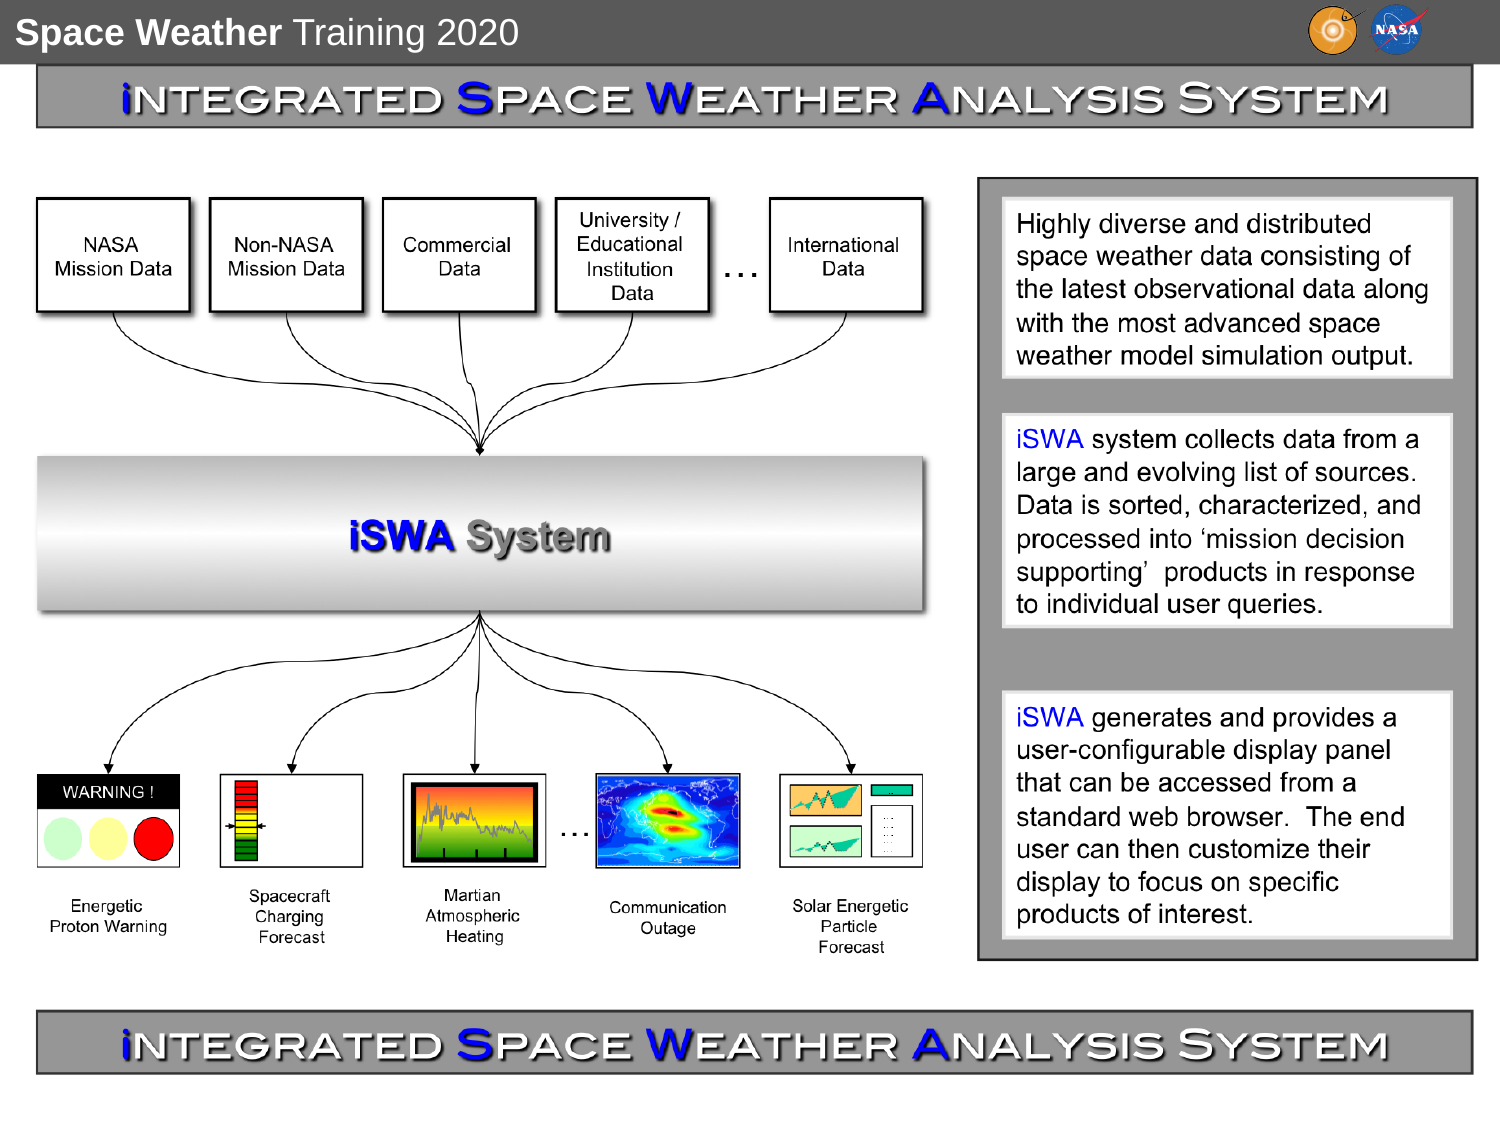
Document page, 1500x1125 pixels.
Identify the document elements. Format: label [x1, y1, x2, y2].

picture [1308, 4, 1429, 55]
picture [24, 62, 1479, 1075]
